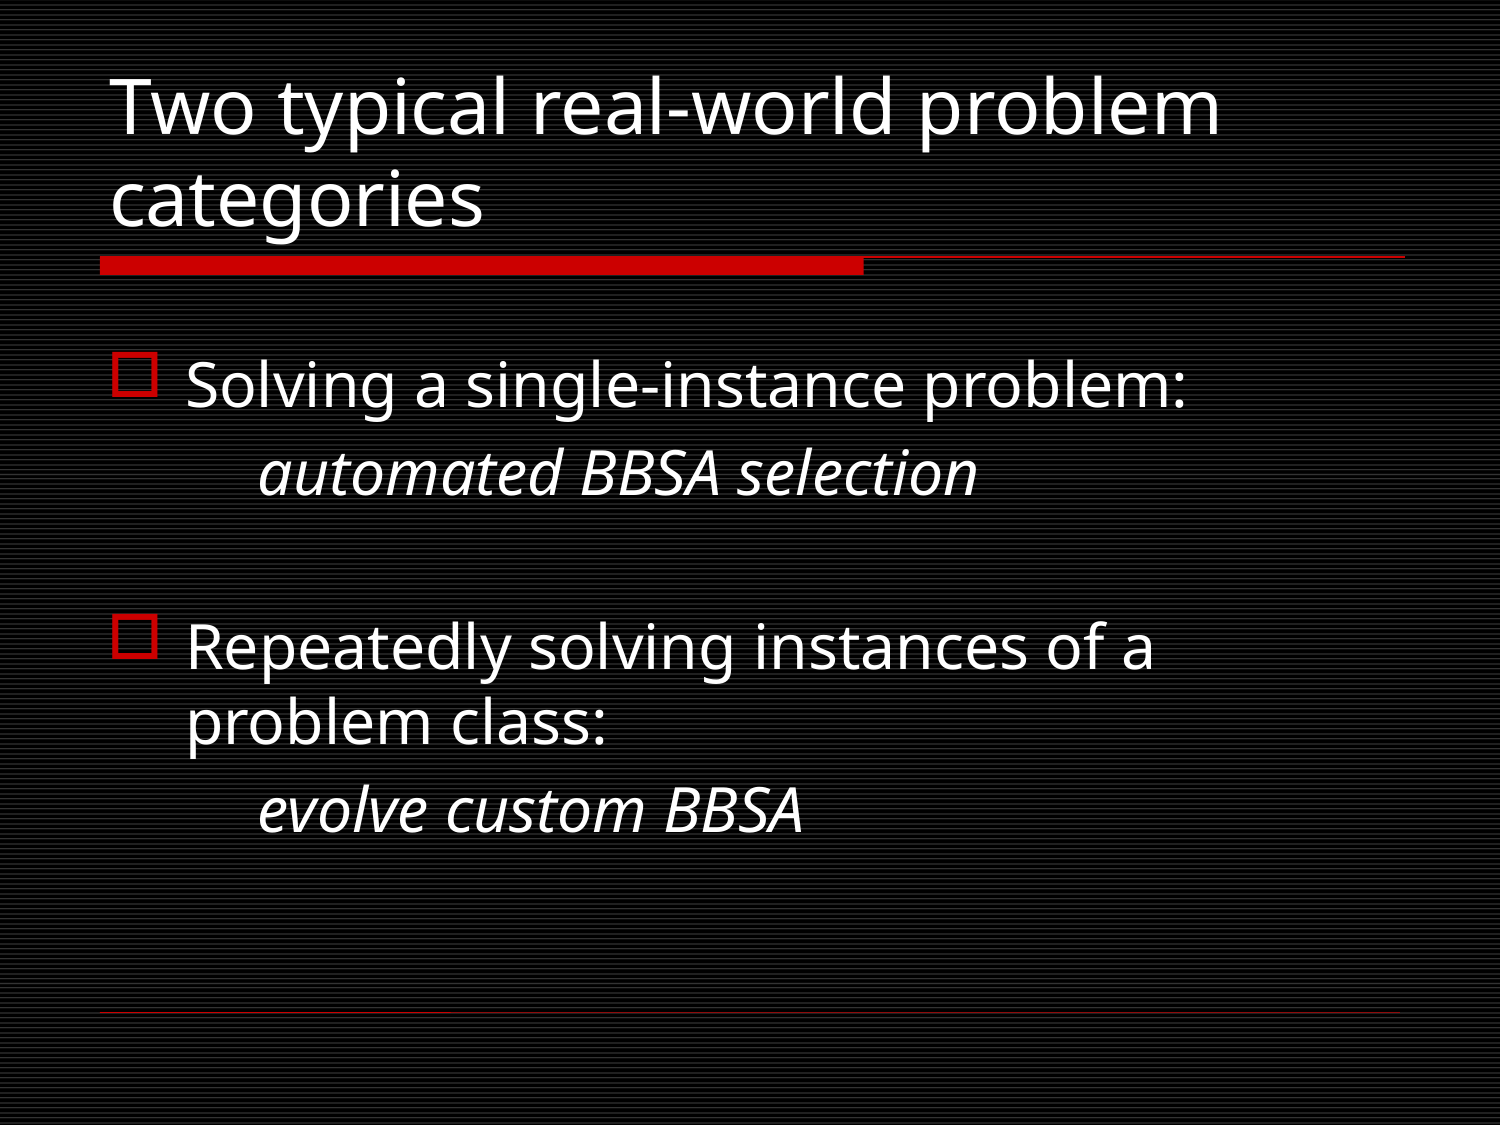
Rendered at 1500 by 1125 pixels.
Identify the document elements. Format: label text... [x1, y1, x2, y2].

title Two typical real-world problem categories [94, 50, 1407, 250]
list Solving a single-instance problem: automated BBSA selection Repeatedly solving instances of a problem class: evolve custom BBSA [92, 337, 1406, 988]
picture [0, 0, 1500, 1125]
